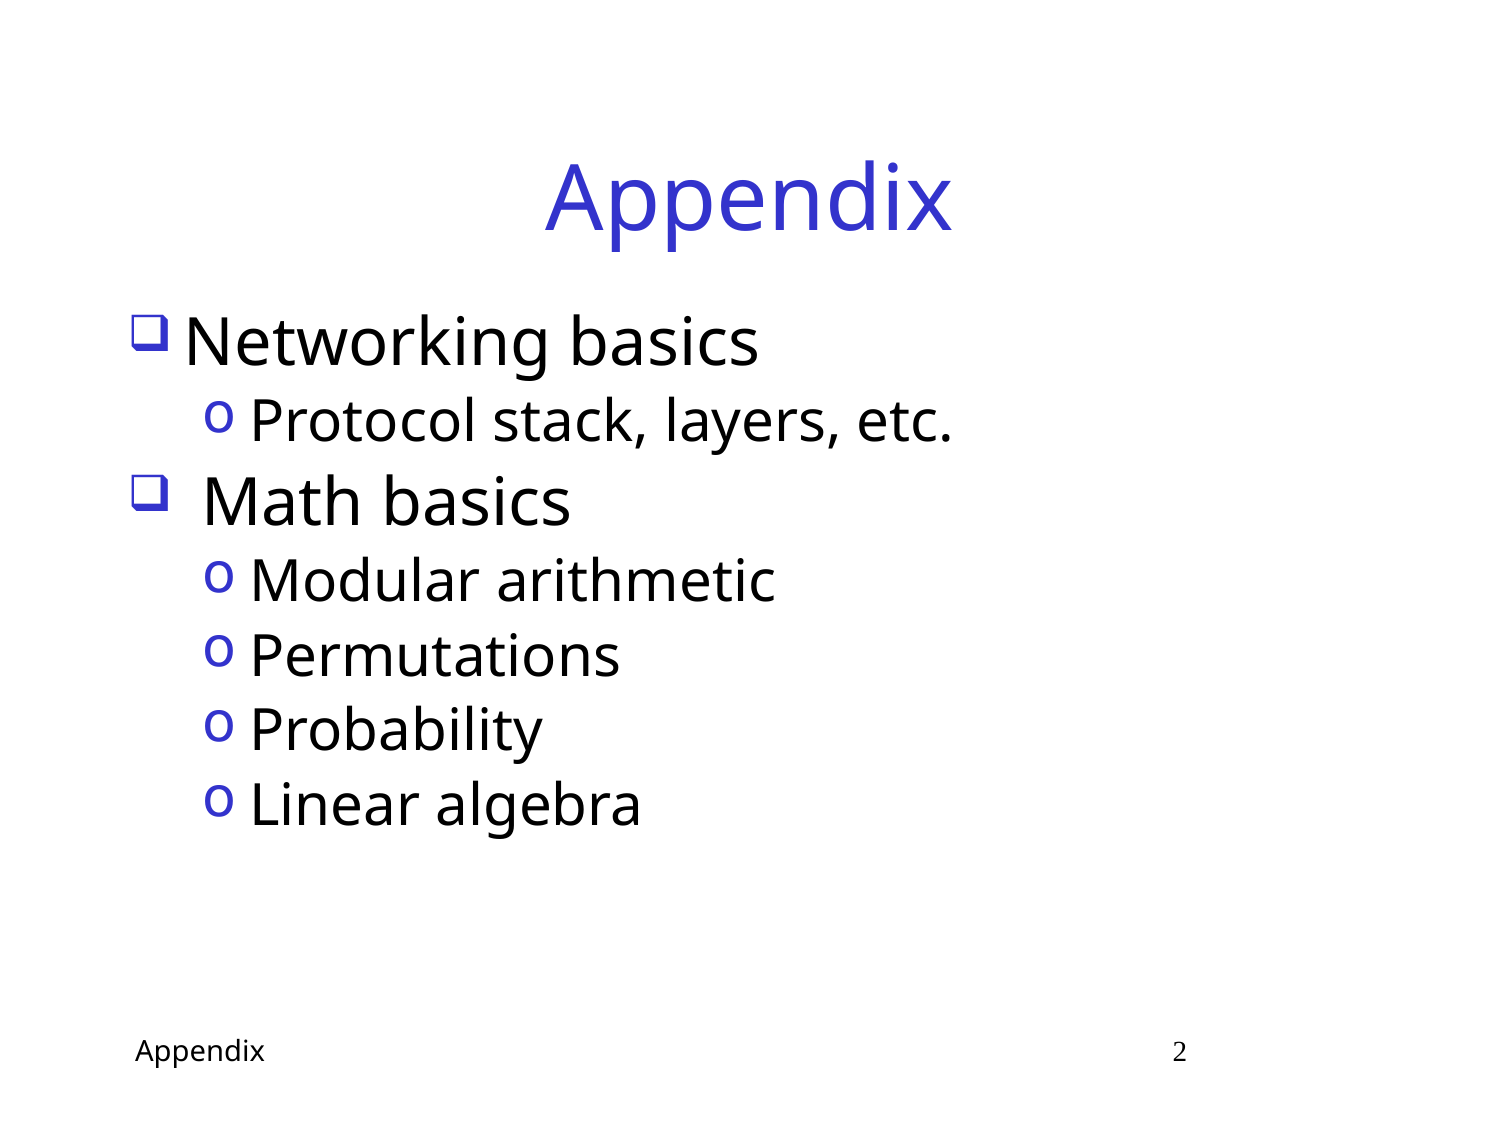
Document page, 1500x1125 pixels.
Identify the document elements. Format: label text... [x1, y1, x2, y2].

footer Appendix 2 [112, 1024, 1401, 1101]
list Networking basics Protocol stack, layers, etc. Math basics Modular arithmetic Permutations Probability Linear algebra [112, 299, 1388, 976]
title Appendix [112, 99, 1388, 288]
